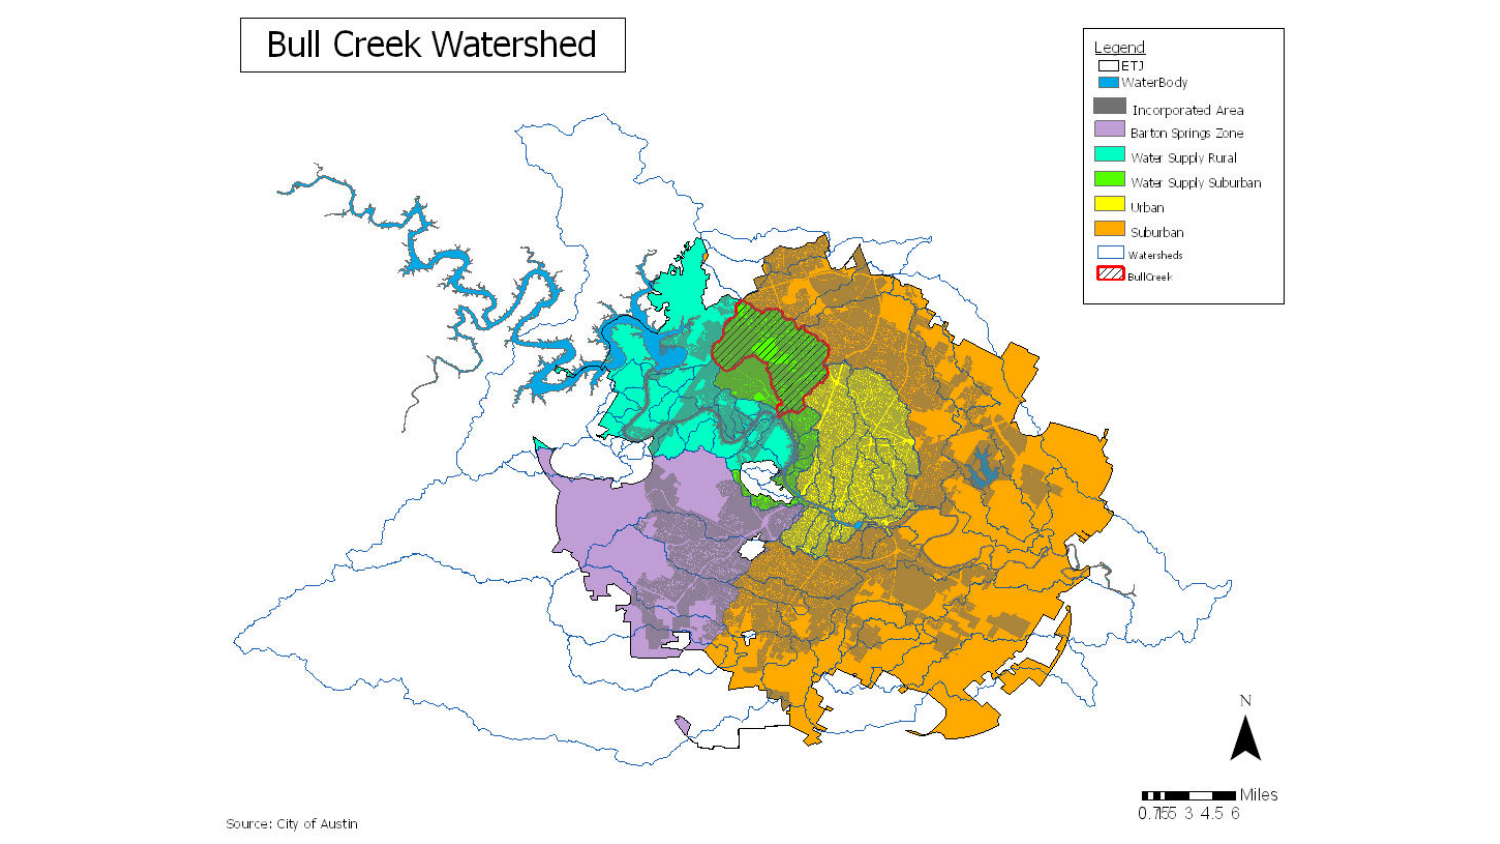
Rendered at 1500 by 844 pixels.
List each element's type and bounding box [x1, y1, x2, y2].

picture [203, 0, 1297, 844]
